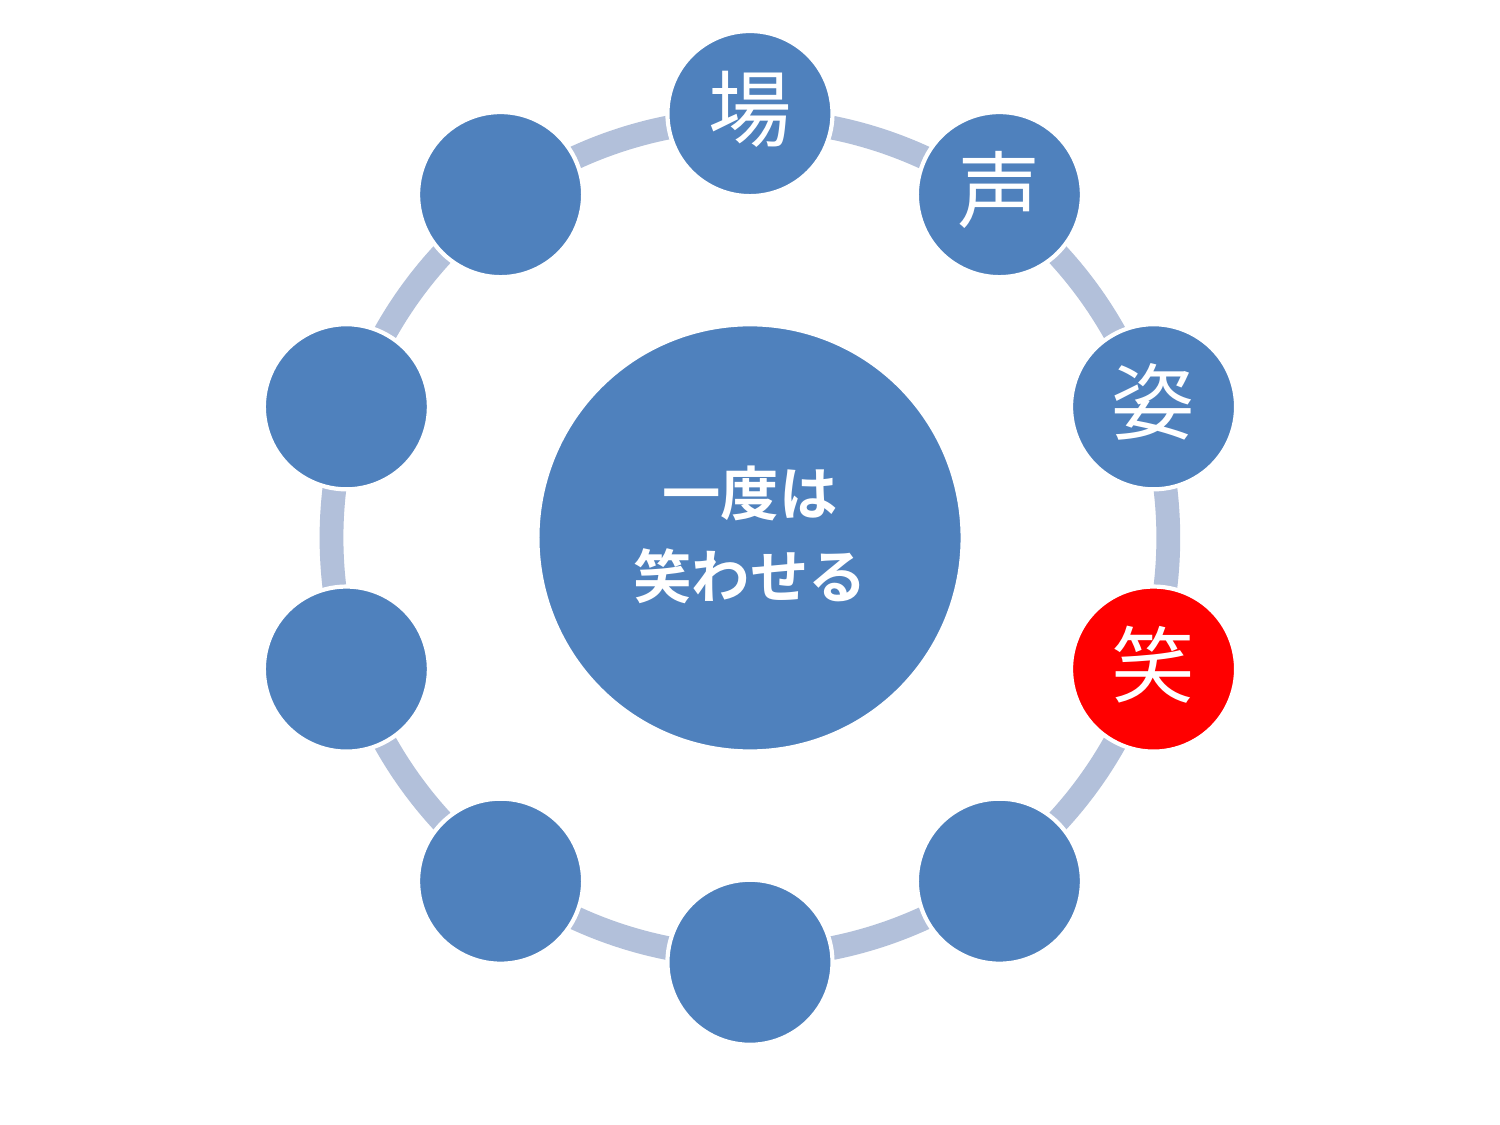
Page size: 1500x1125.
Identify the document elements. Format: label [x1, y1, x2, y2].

text_box [0, 30, 1500, 1046]
